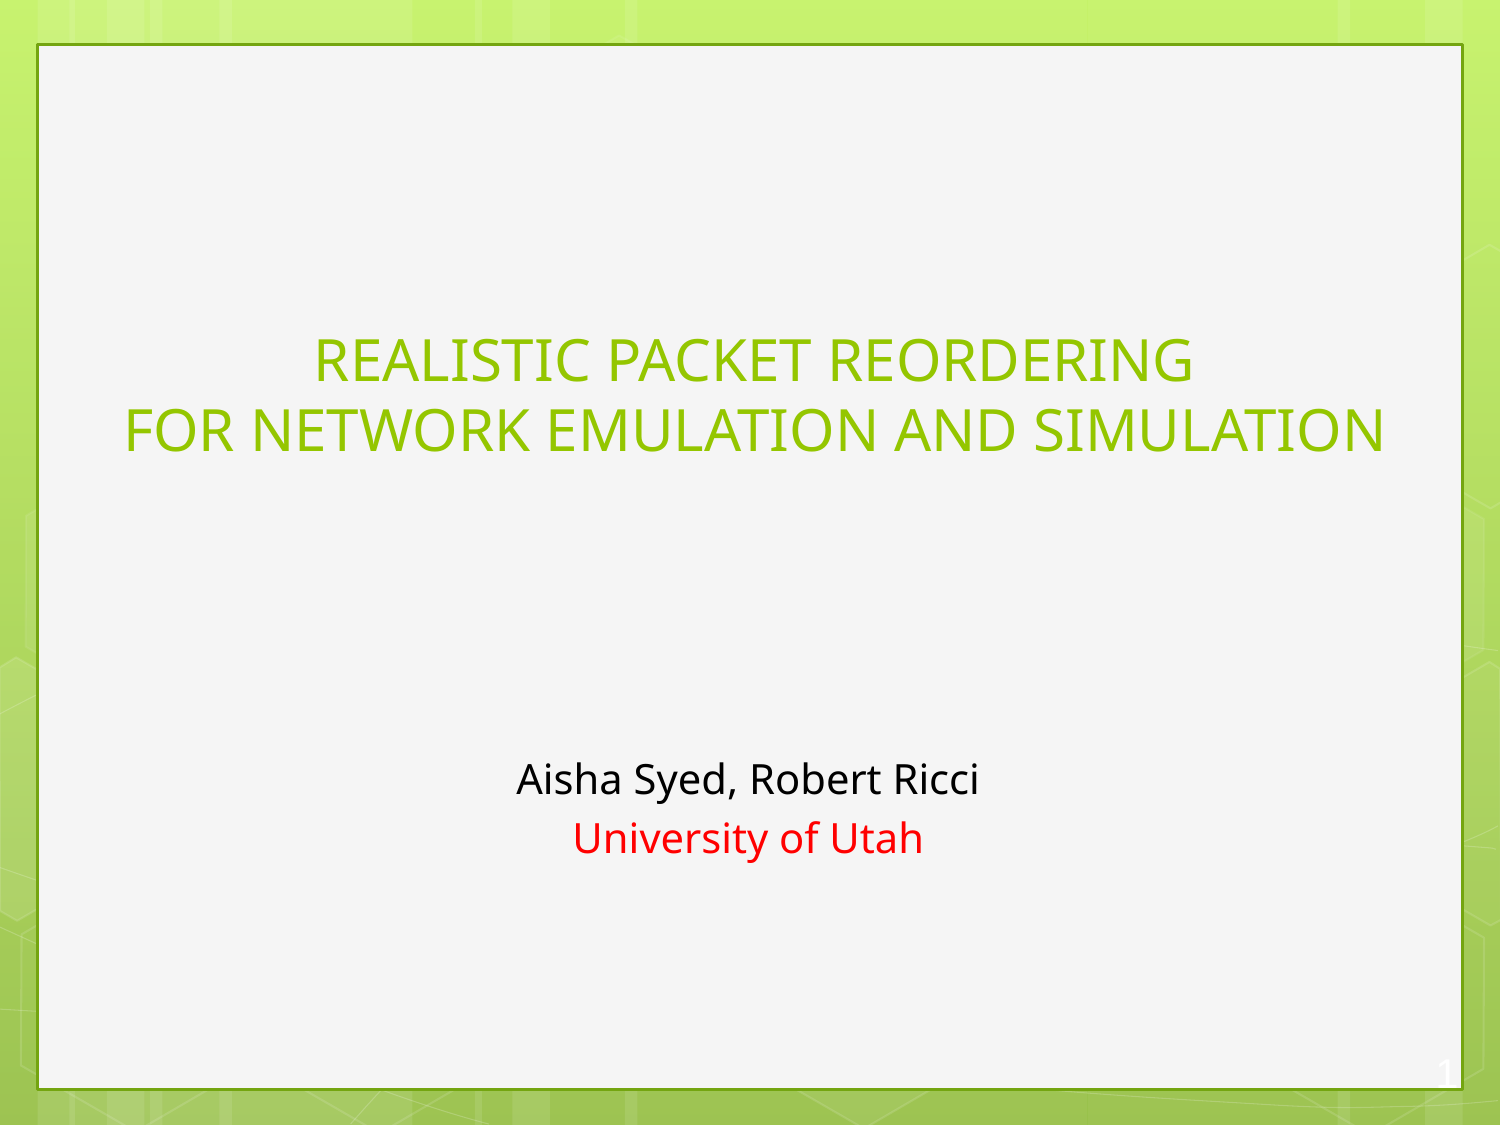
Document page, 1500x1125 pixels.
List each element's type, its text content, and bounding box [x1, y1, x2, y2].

title REALISTIC PACKET REORDERING FOR NETWORK EMULATION AND SIMULATION [63, 210, 1447, 471]
subtitle Aisha Syed, Robert Ricci University of Utah [476, 745, 1020, 876]
slide_number 1 [1420, 1026, 1500, 1118]
